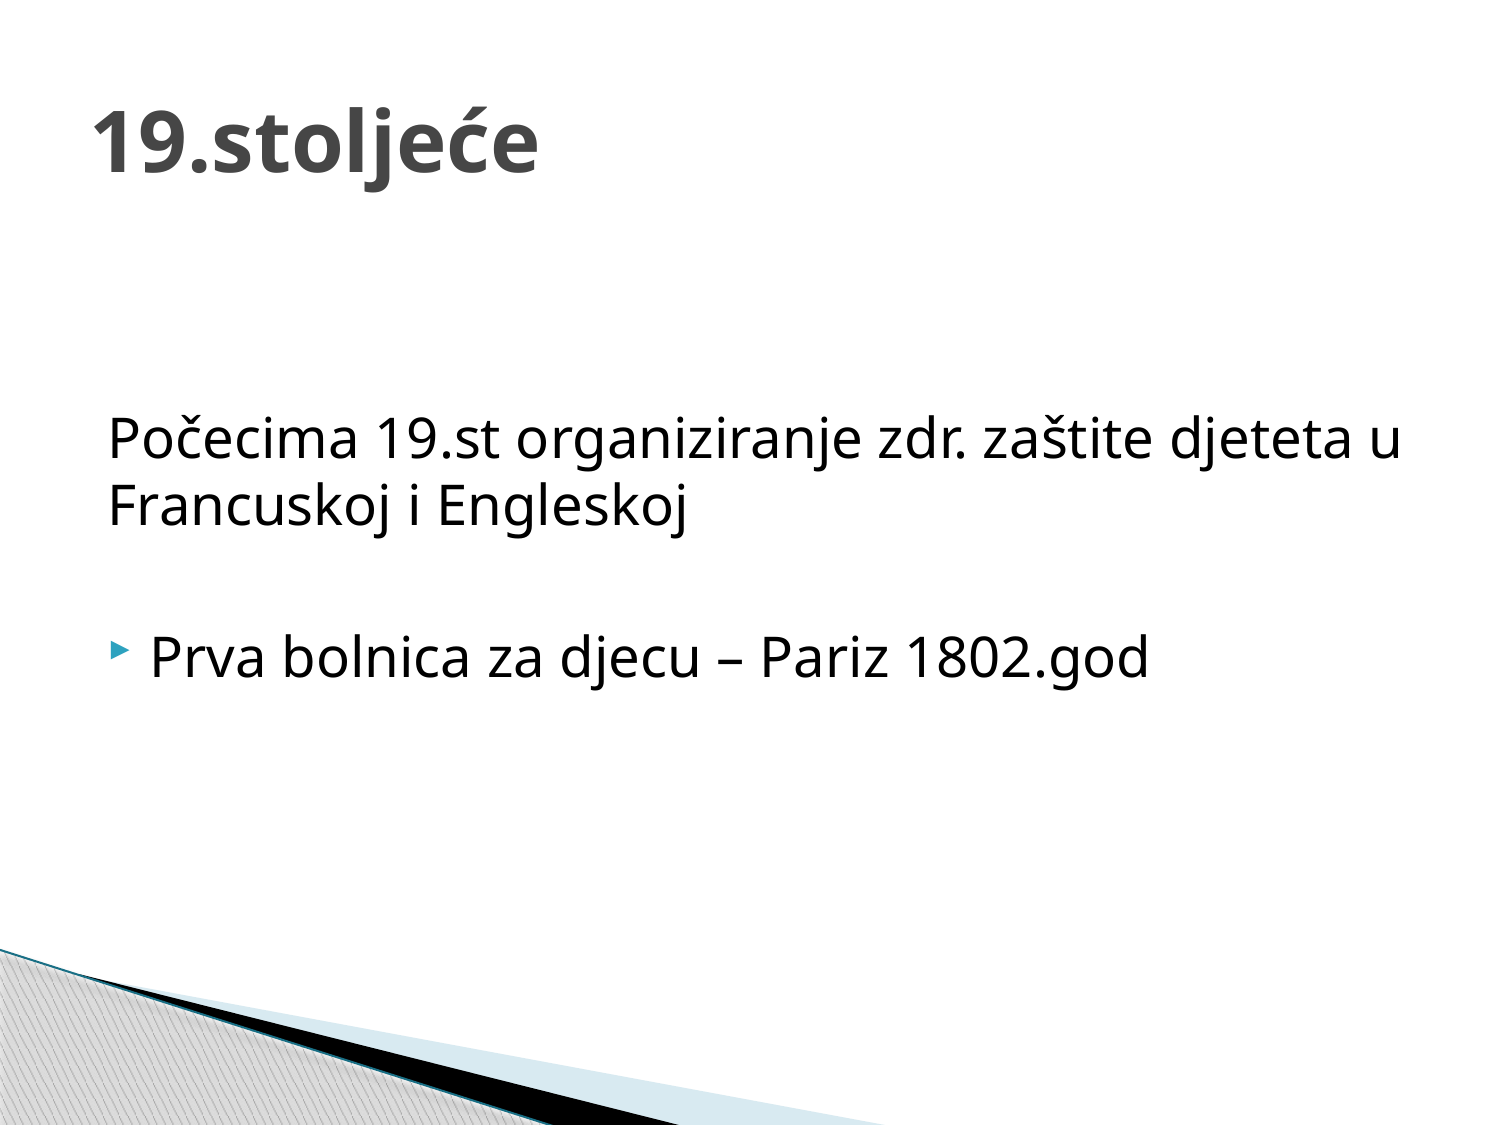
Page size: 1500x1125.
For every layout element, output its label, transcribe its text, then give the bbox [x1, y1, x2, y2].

list Počecima 19.st organiziranje zdr. zaštite djeteta u Francuskoj i Engleskoj Prva bolnica za djecu – Pariz 1802.god [75, 243, 1425, 986]
title 19.stoljeće [75, 45, 1425, 233]
